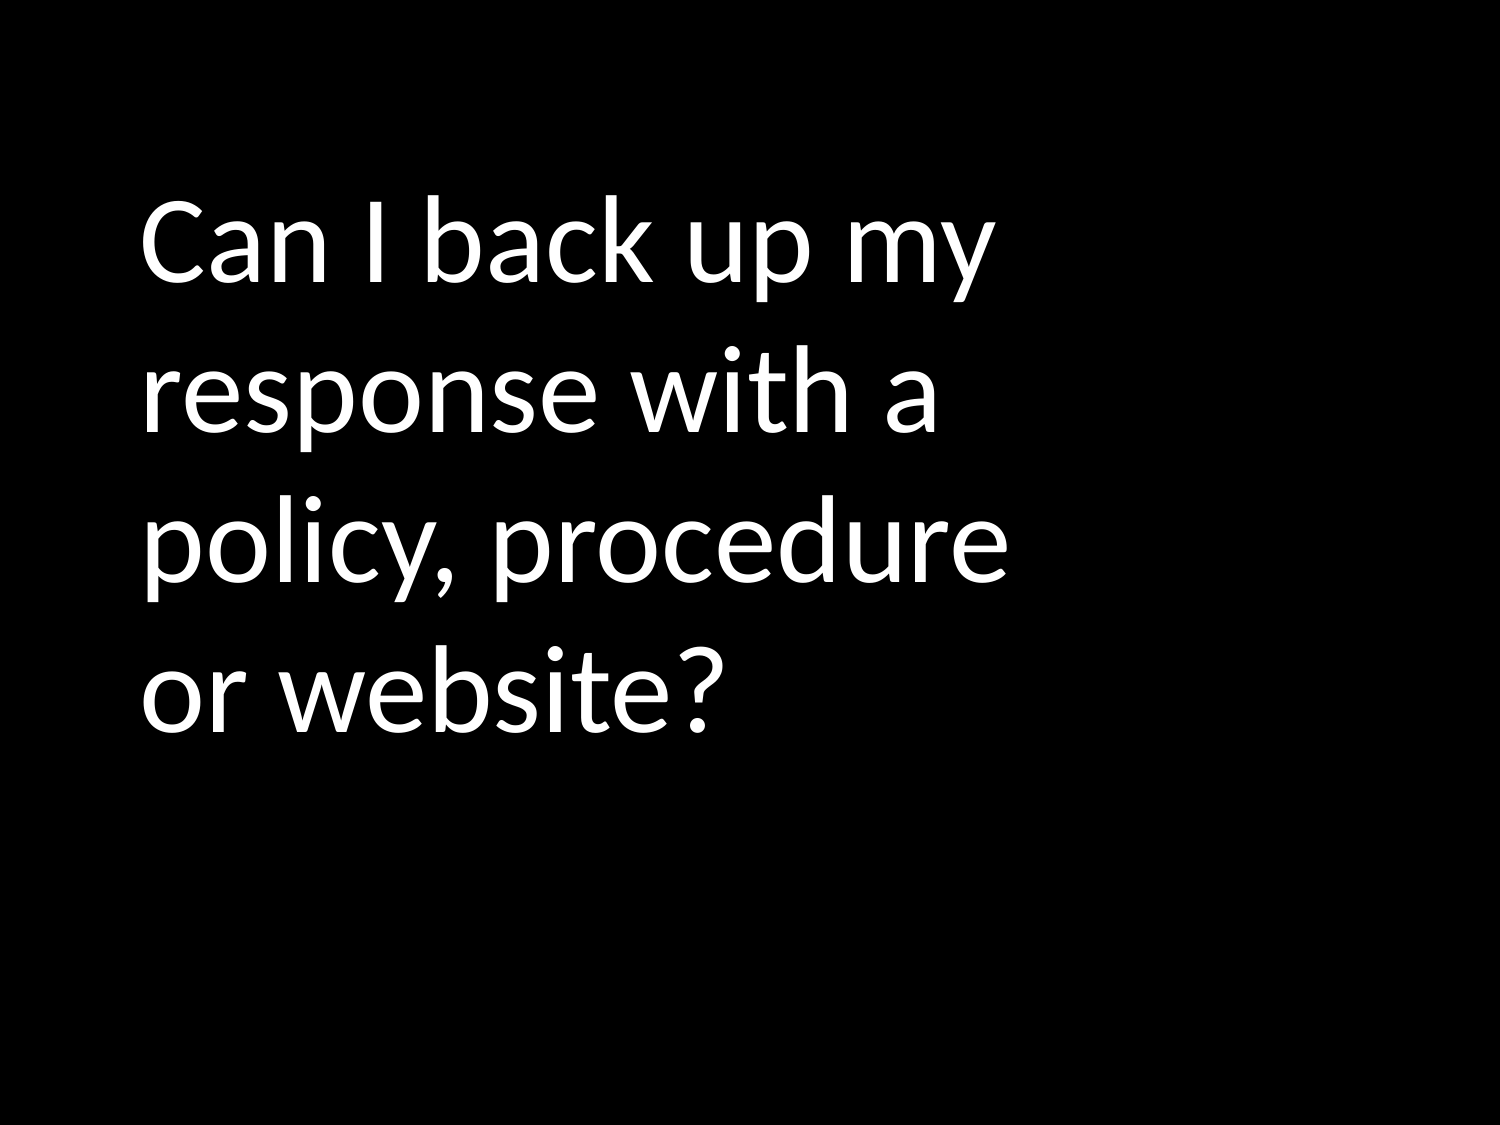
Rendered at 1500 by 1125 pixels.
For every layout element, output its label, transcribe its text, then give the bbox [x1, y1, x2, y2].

text_box Can I back up my response with a policy, procedure or website? [124, 149, 1113, 765]
